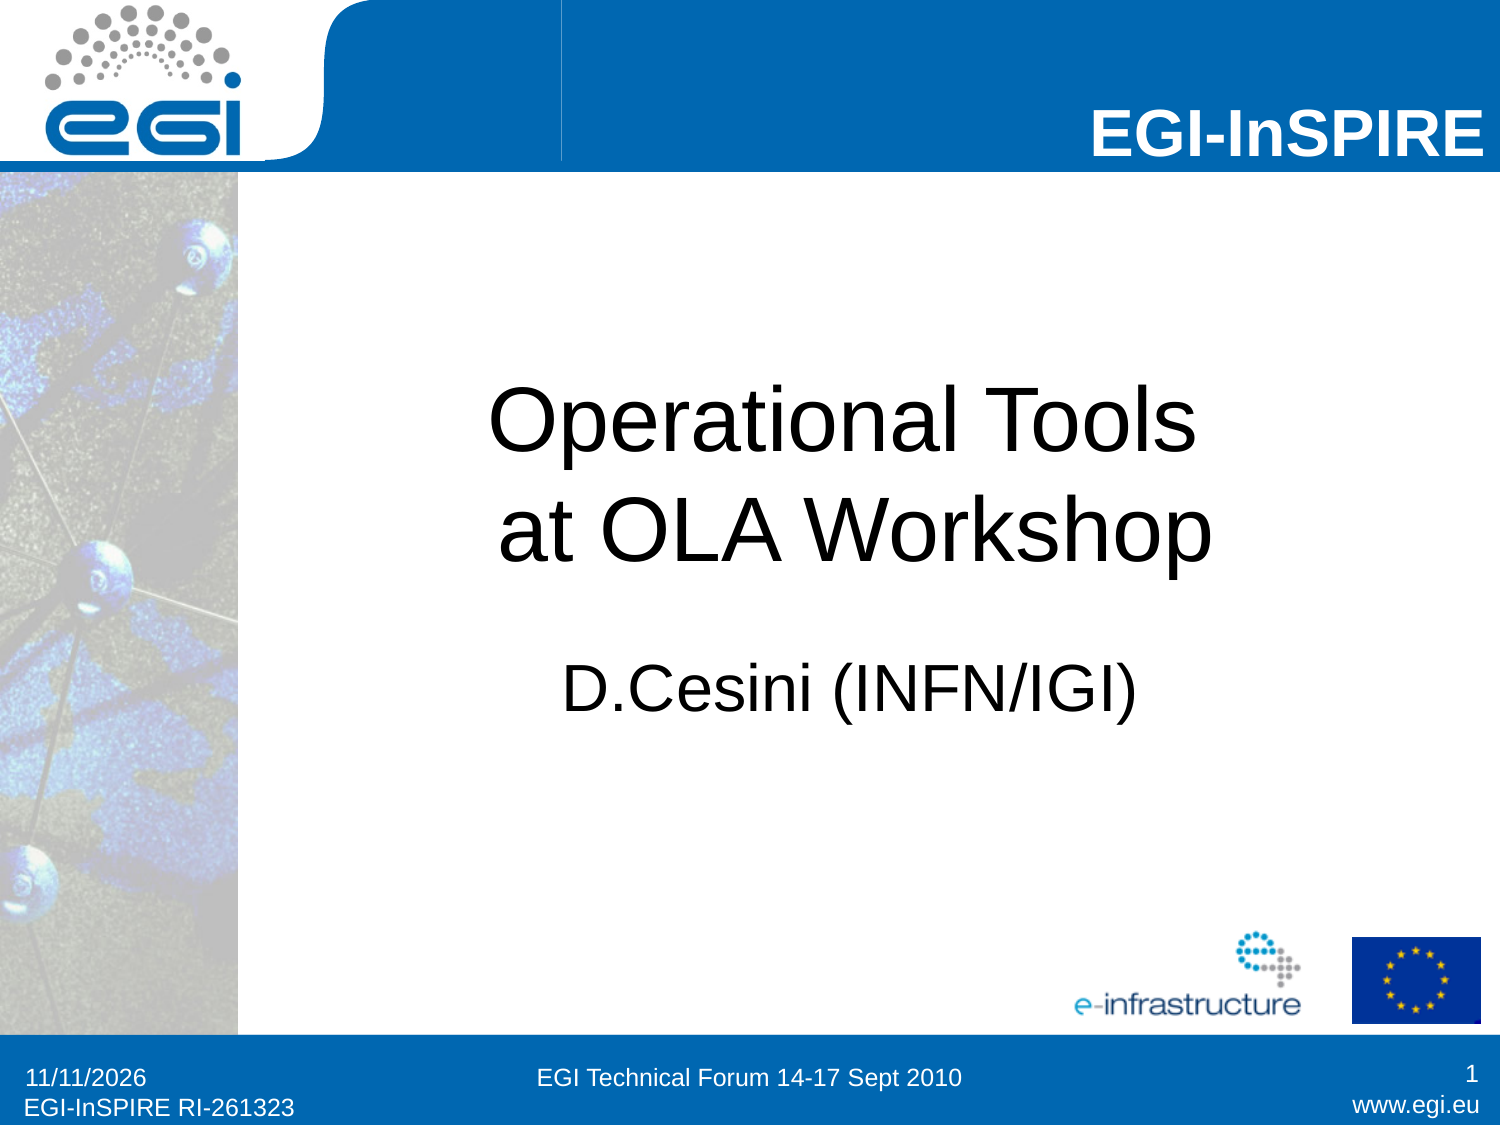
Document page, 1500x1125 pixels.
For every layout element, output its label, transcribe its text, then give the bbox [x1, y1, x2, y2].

subtitle D.Cesini (INFN/IGI) [371, 637, 1329, 858]
picture [1352, 937, 1481, 1024]
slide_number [10, 1046, 361, 1106]
picture [0, 172, 238, 1034]
title Operational Tools at OLA Workshop [265, 349, 1447, 591]
picture [1069, 925, 1307, 1022]
picture [0, 0, 265, 161]
footer EGI Technical Forum 14-17 Sept 2010 [512, 1057, 988, 1125]
slide_number 1 [1144, 1042, 1495, 1103]
